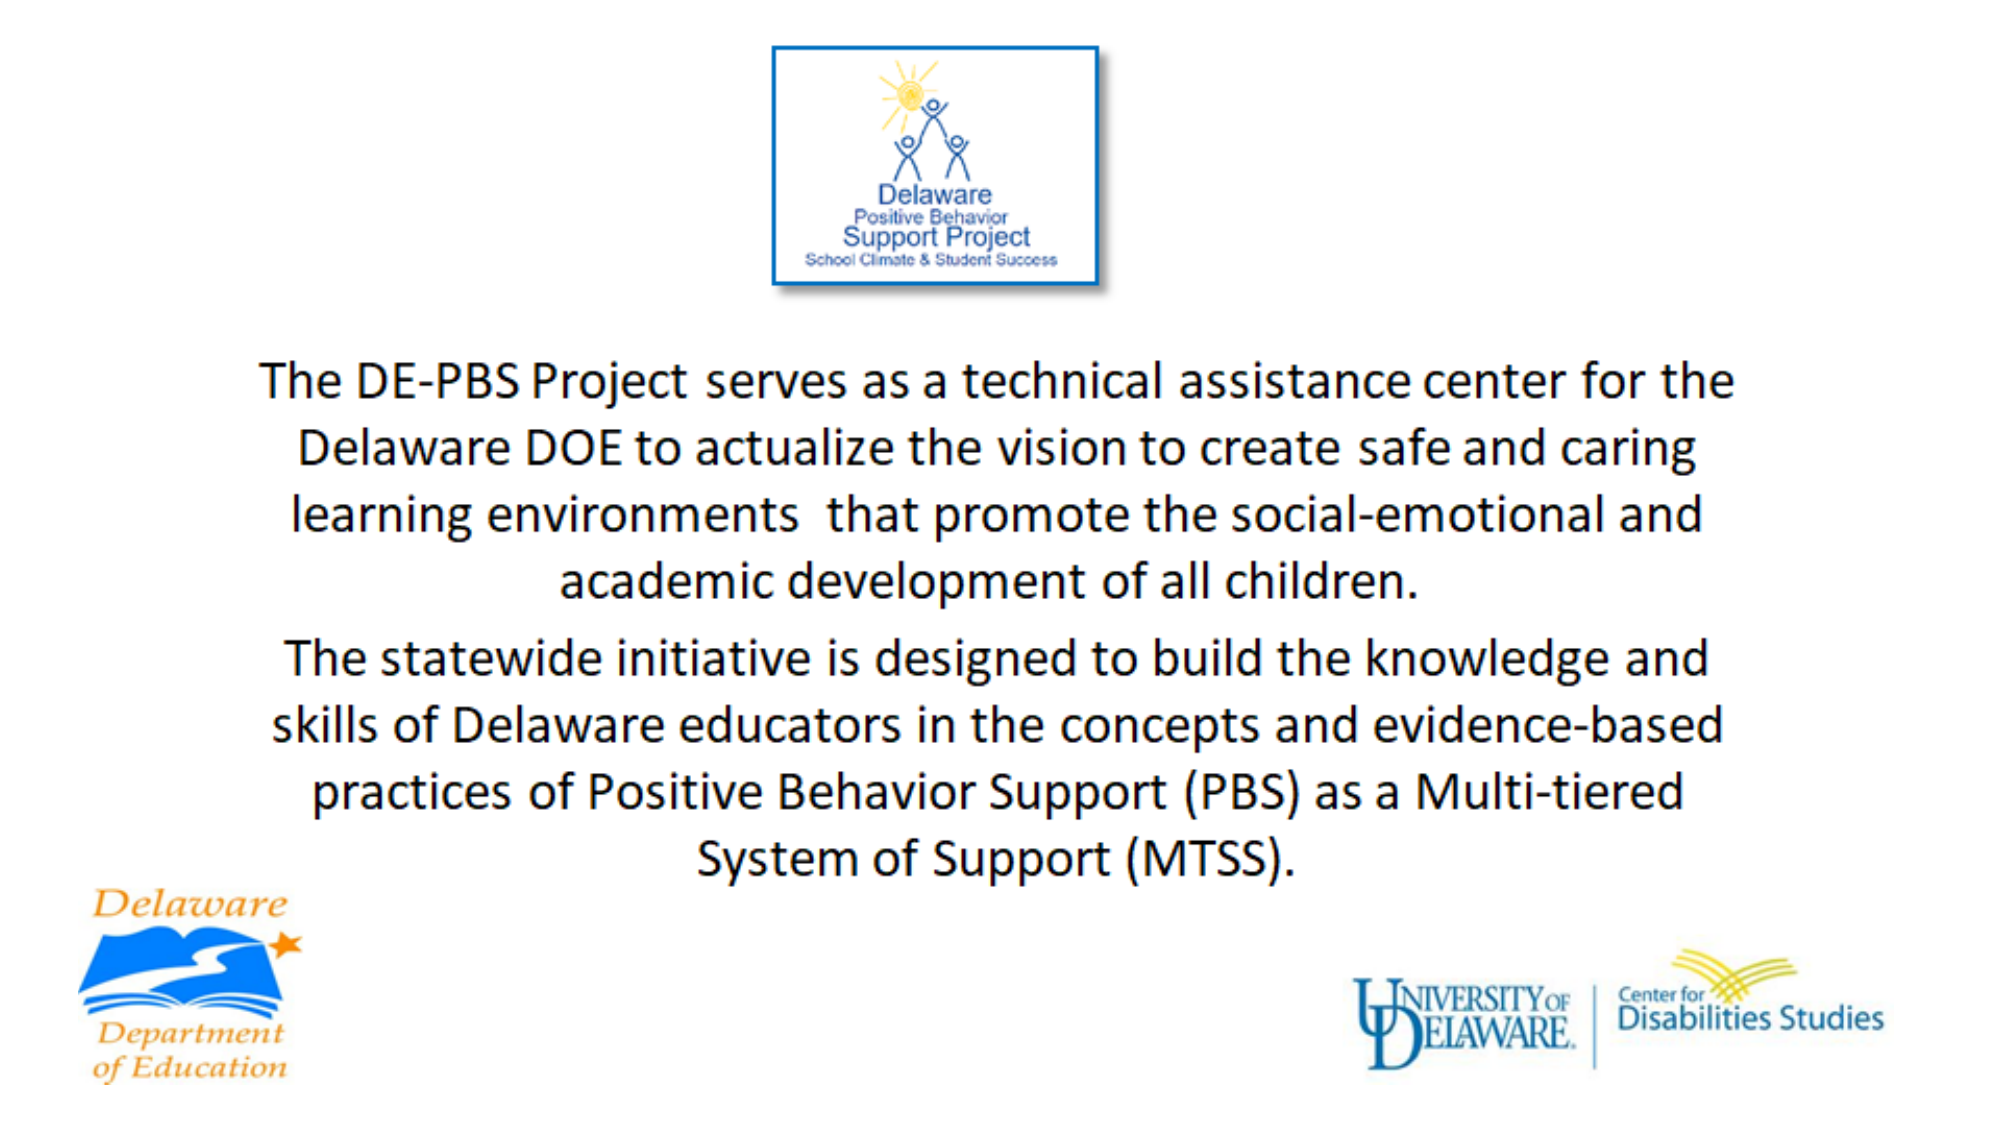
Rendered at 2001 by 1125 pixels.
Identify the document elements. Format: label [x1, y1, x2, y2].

picture [78, 40, 1894, 1085]
